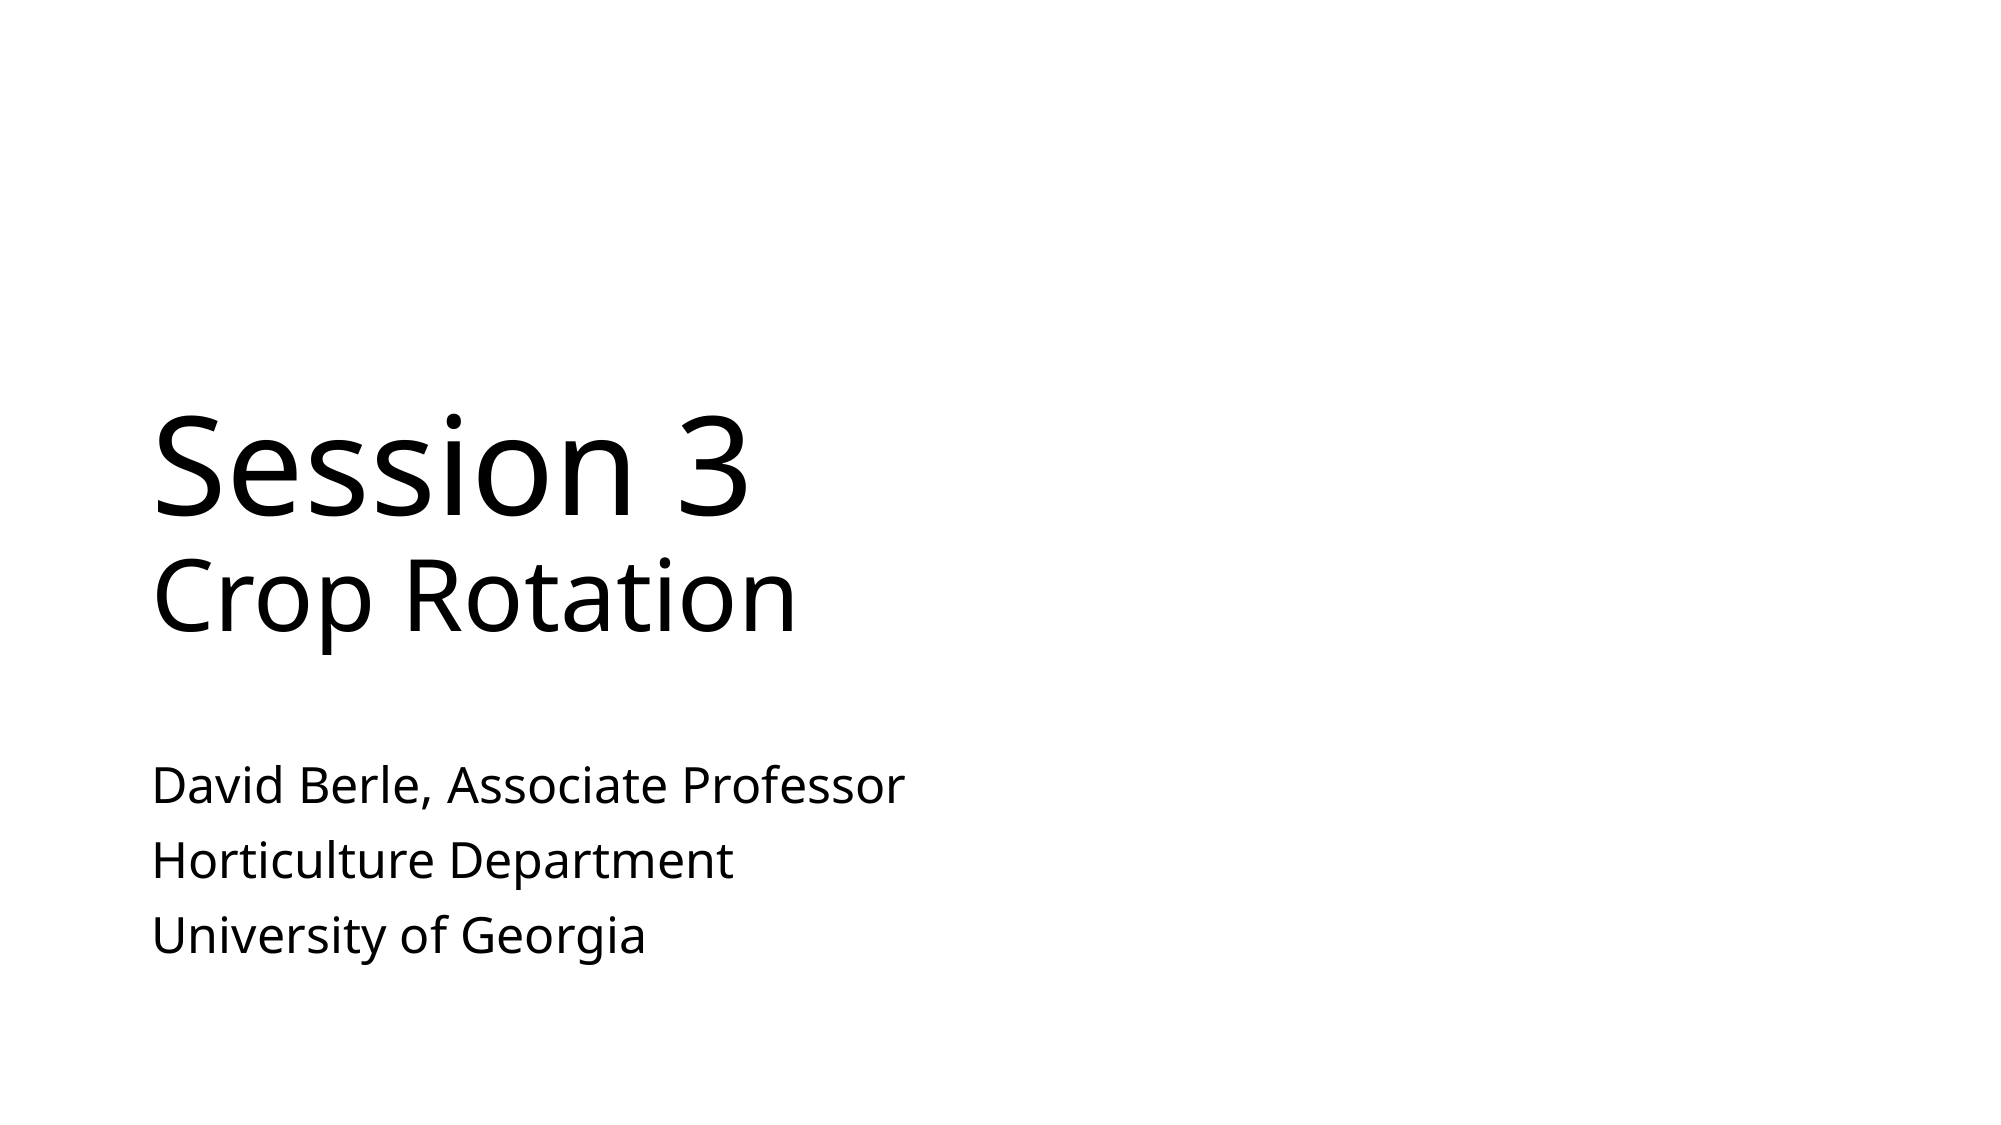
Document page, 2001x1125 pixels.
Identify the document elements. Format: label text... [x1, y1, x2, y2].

title Session 3 Crop Rotation [136, 192, 1862, 661]
list David Berle, Associate Professor Horticulture Department University of Georgia [136, 752, 1862, 999]
